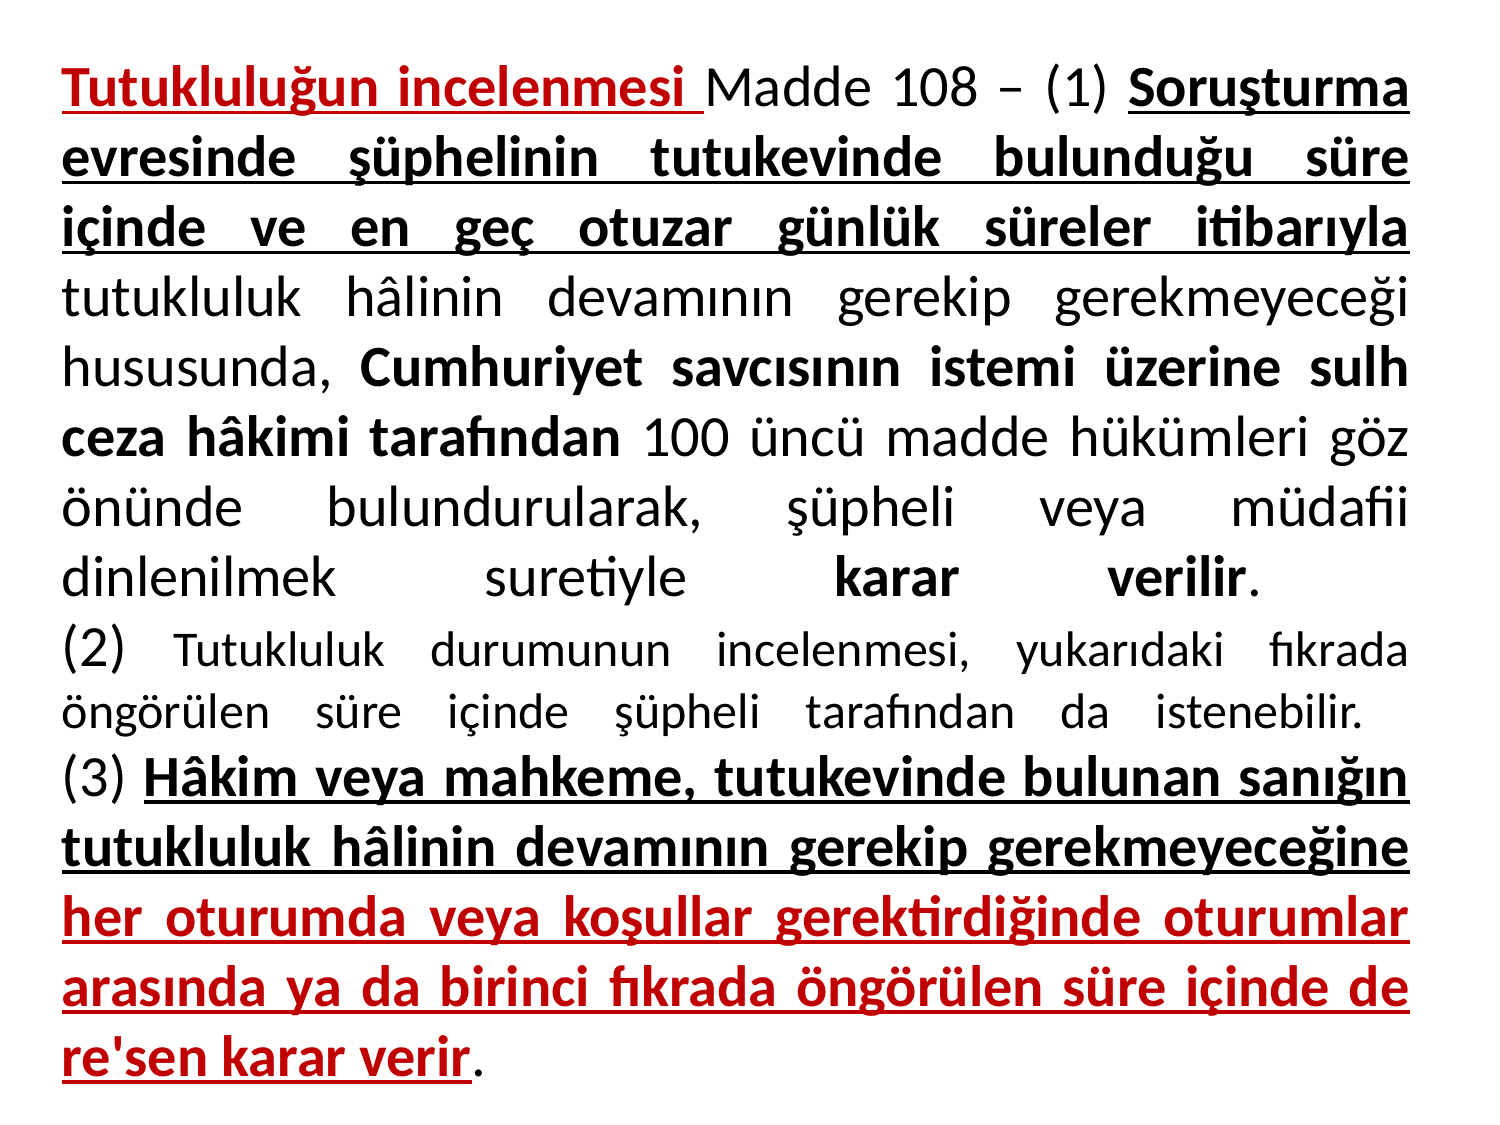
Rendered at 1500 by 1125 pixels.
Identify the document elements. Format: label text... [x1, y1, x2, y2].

title Tutukluluğun incelenmesi Madde 108 – (1) Soruşturma evresinde şüphelinin tutukevinde bulunduğu süre içinde ve en geç otuzar günlük süreler itibarıyla tutukluluk hâlinin devamının gerekip gerekmeyeceği hususunda, Cumhuriyet savcısının istemi üzerine sulh ceza hâkimi tarafından 100 üncü madde hükümleri göz önünde bulundurularak, şüpheli veya müdafii dinlenilmek suretiyle karar verilir. (2) Tutukluluk durumunun incelenmesi, yukarıdaki fıkrada öngörülen süre içinde şüpheli tarafından da istenebilir. (3) Hâkim veya mahkeme, tutukevinde bulunan sanığın tutukluluk hâlinin devamının gerekip gerekmeyeceğine her oturumda veya koşullar gerektirdiğinde oturumlar arasında ya da birinci fıkrada öngörülen süre içinde de re'sen karar verir. [46, 46, 1425, 1090]
